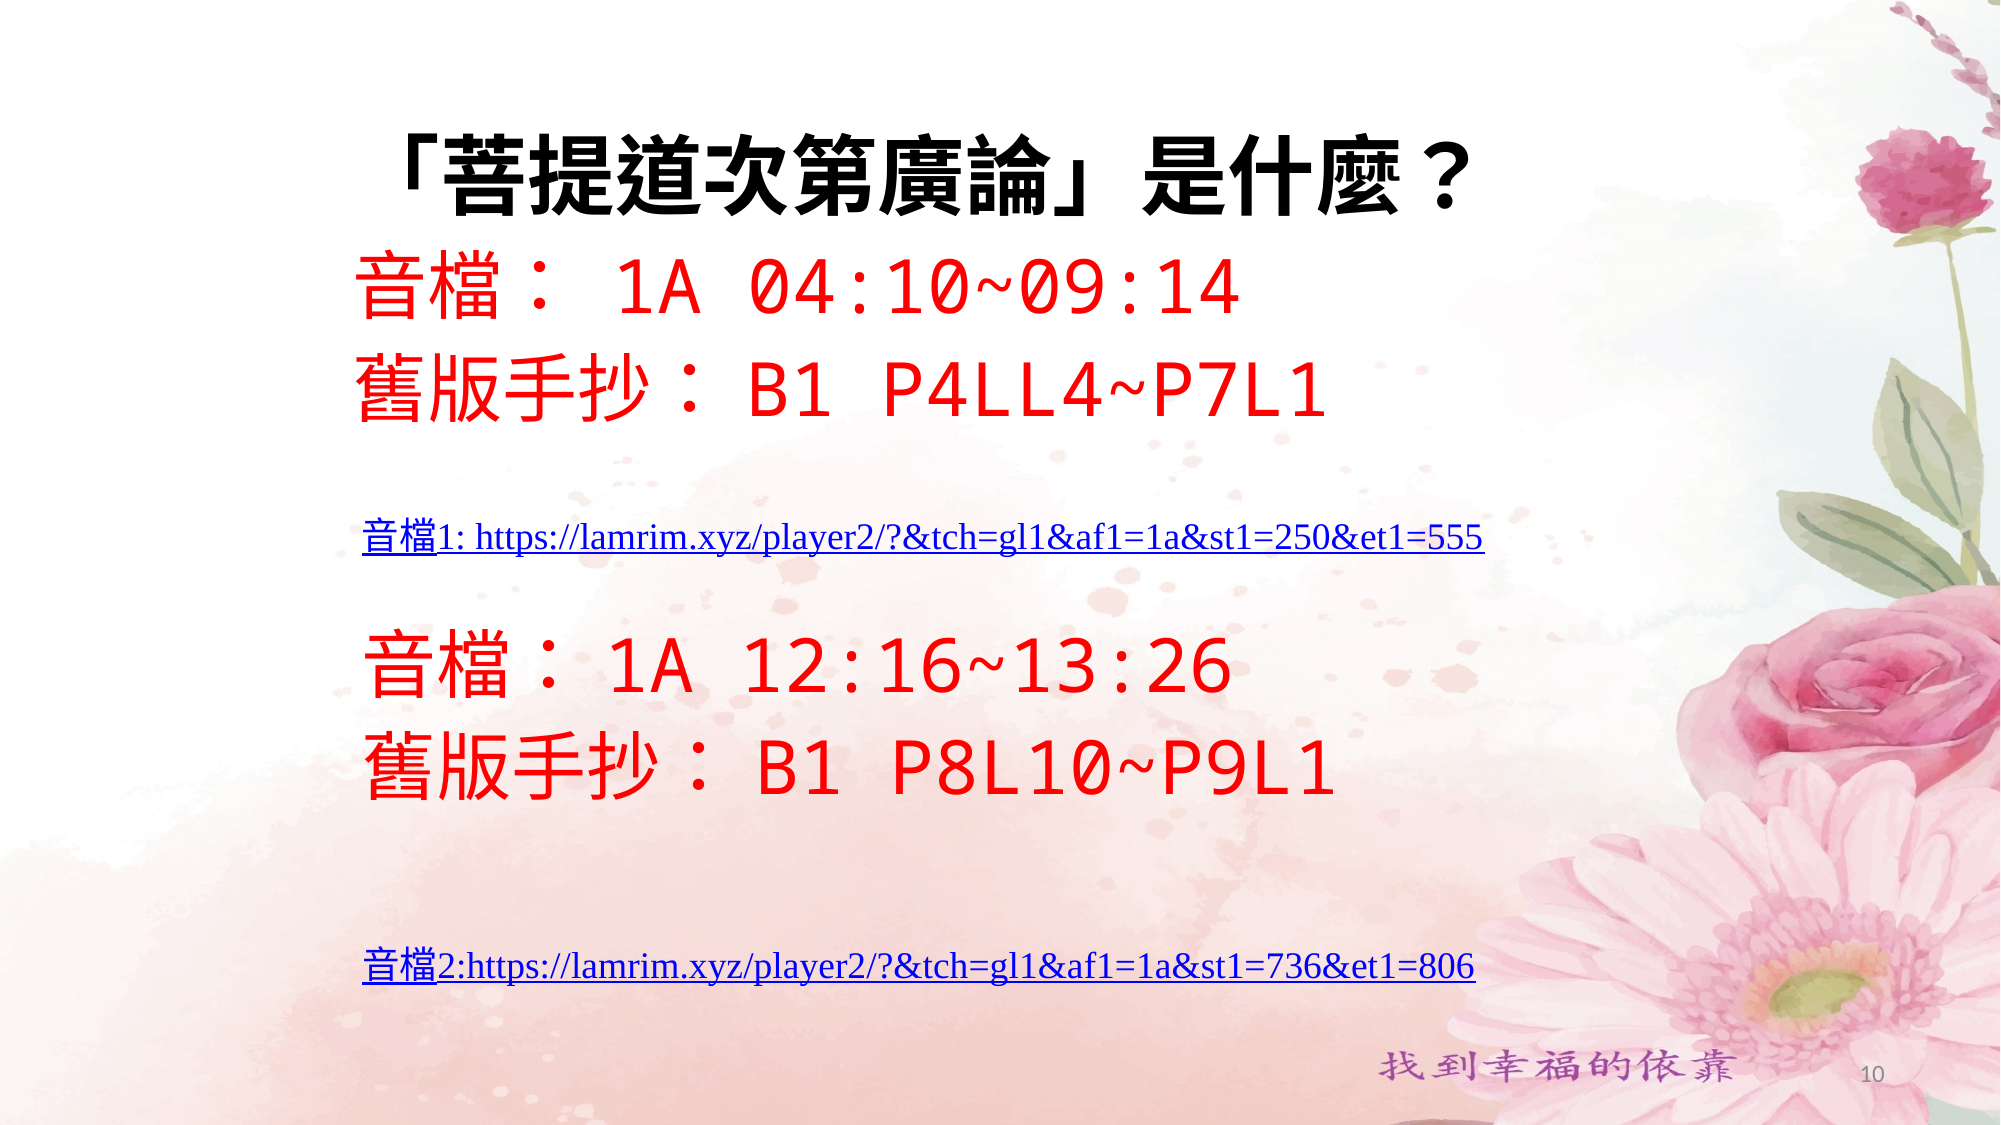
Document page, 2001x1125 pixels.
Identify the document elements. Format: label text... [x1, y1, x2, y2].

text_box 音檔2:https://lamrim.xyz/player2/?&tch=gl1&af1=1a&st1=736&et1=806 [347, 933, 1518, 1003]
picture [0, 0, 2001, 1125]
text_box 音檔：1A 12:16~13:26 舊版手抄：B1 P8L10~P9L1 [347, 609, 1779, 817]
text_box 音檔1: https://lamrim.xyz/player2/?&tch=gl1&af1=1a&st1=250&et1=555 [346, 505, 1517, 575]
slide_number 10 [1433, 1042, 1900, 1103]
text_box 「菩提道次第廣論」是什麼？ 音檔： 1A 04:10~09:14 舊版手抄：B1 P4LL4~P7L1 [337, 113, 1756, 439]
